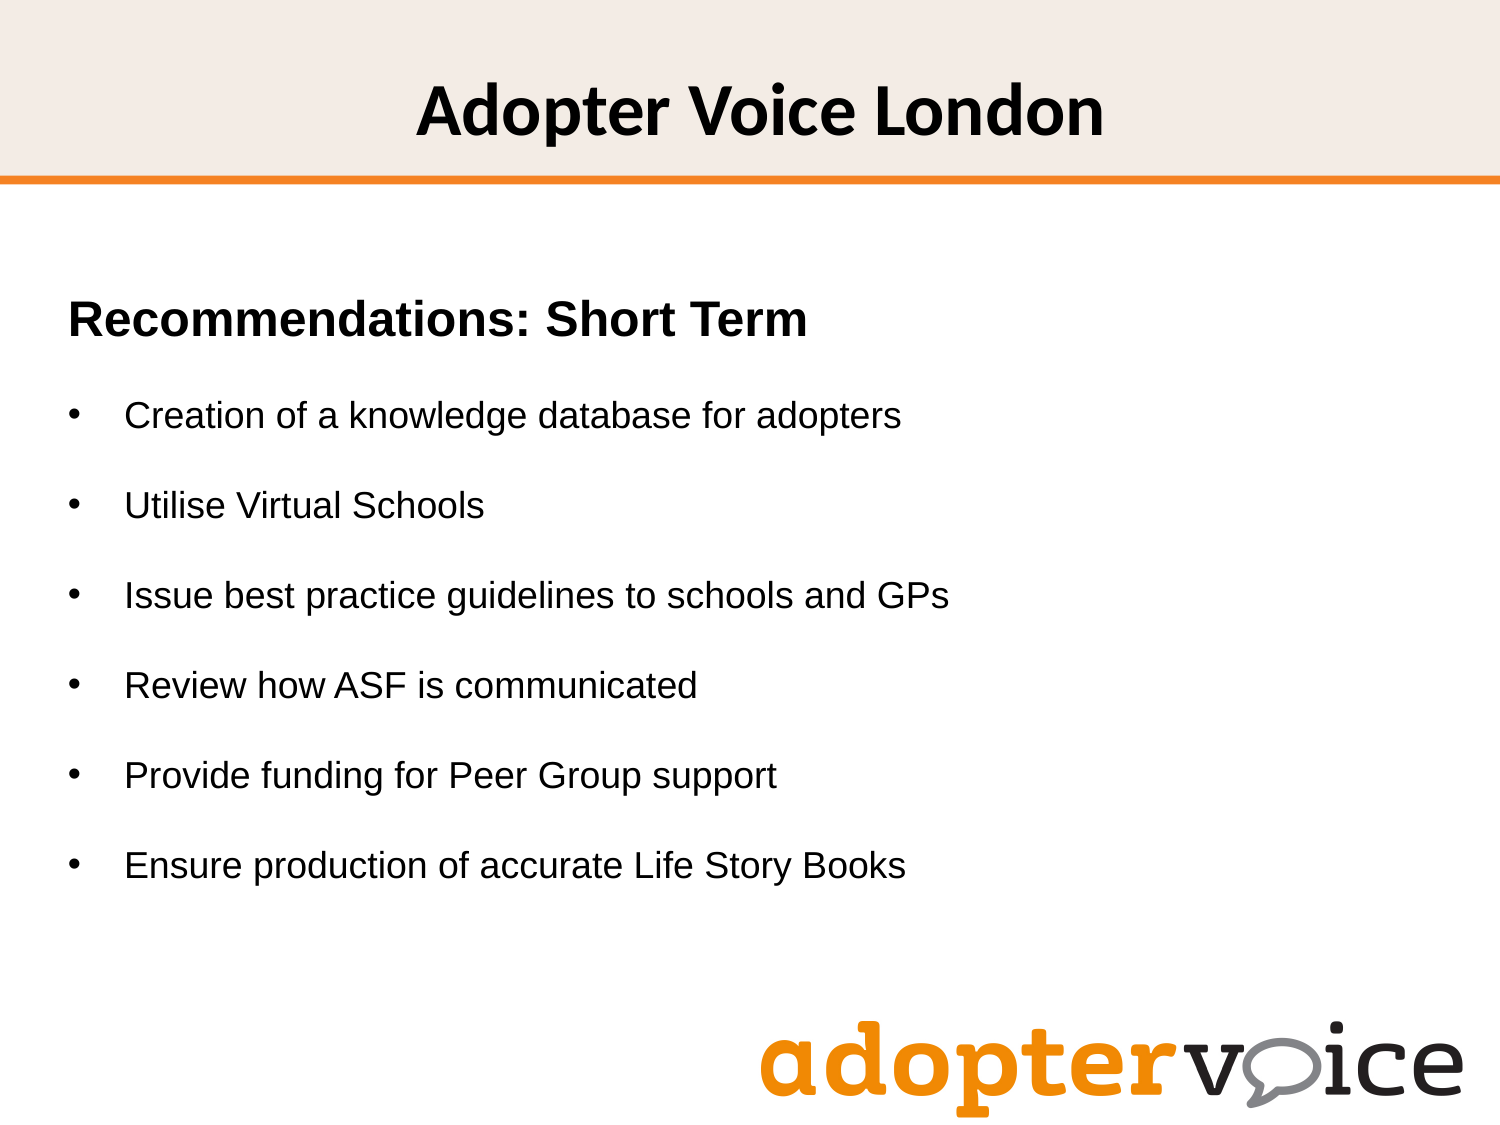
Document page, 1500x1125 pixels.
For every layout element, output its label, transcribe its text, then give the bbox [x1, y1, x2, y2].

text_box Recommendations: Short Term Creation of a knowledge database for adopters Utilise Virtual Schools Issue best practice guidelines to schools and GPs Review how ASF is communicated Provide funding for Peer Group support Ensure production of accurate Life Story Books [53, 278, 1459, 894]
title Adopter Voice London [81, 37, 1441, 174]
picture [750, 1011, 1471, 1125]
